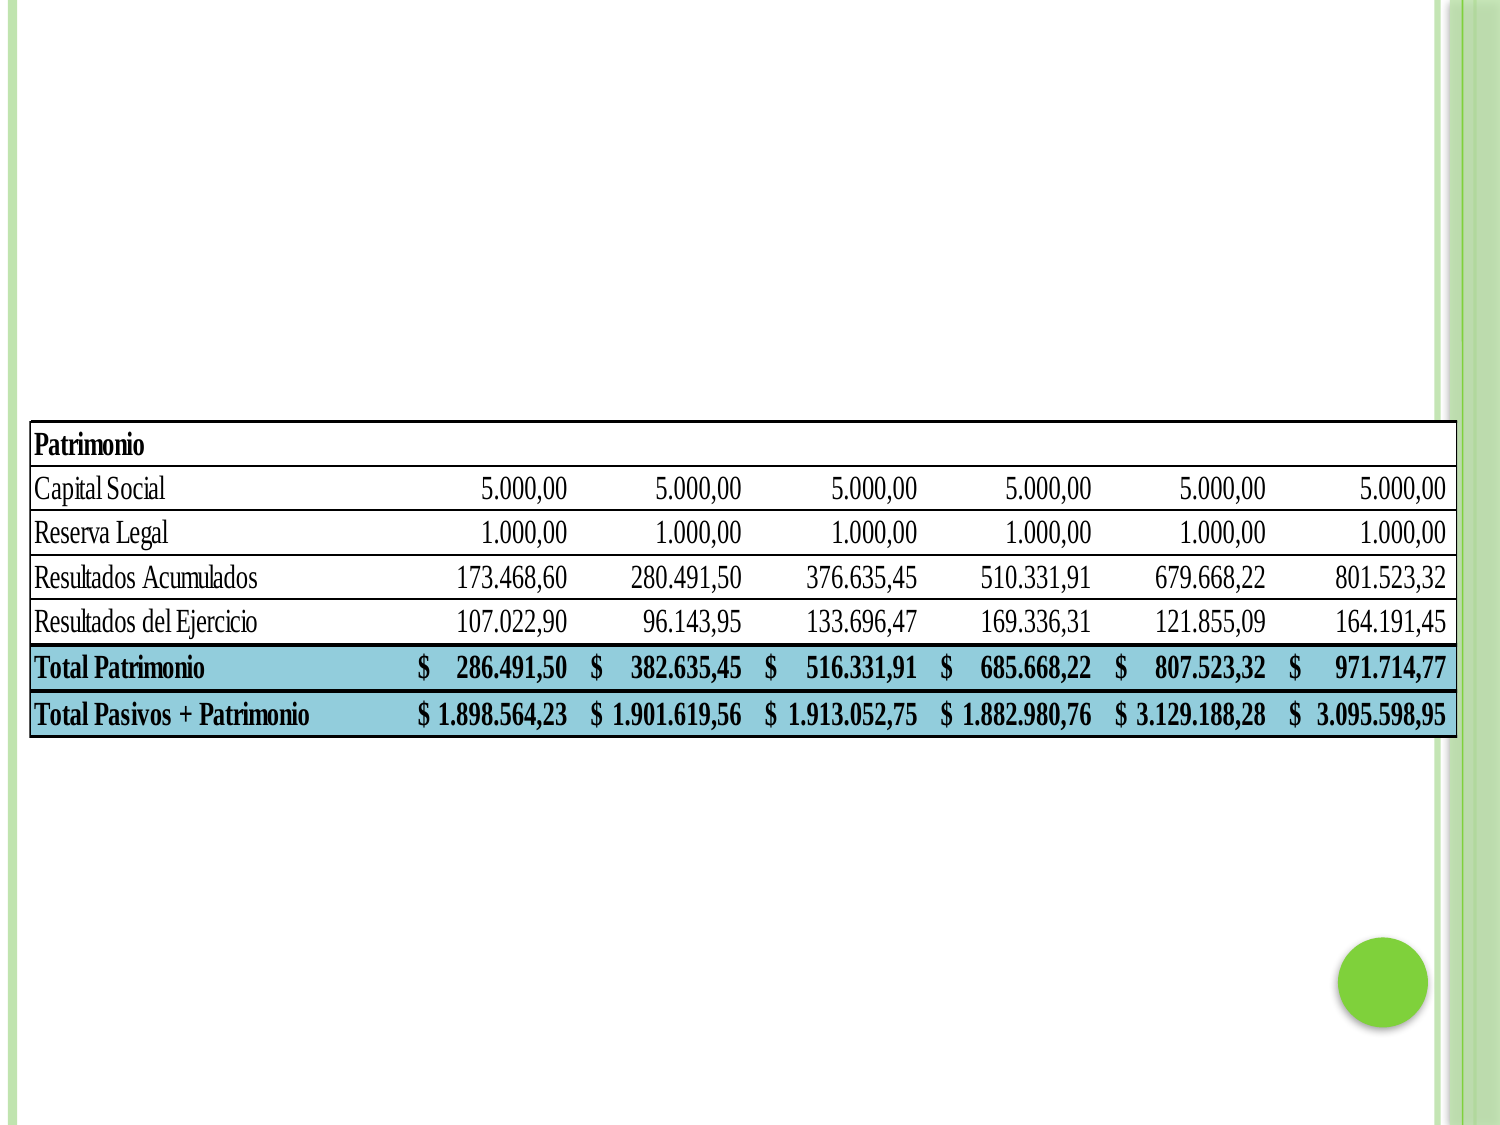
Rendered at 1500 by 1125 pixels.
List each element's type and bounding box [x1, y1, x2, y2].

picture [28, 420, 1460, 741]
